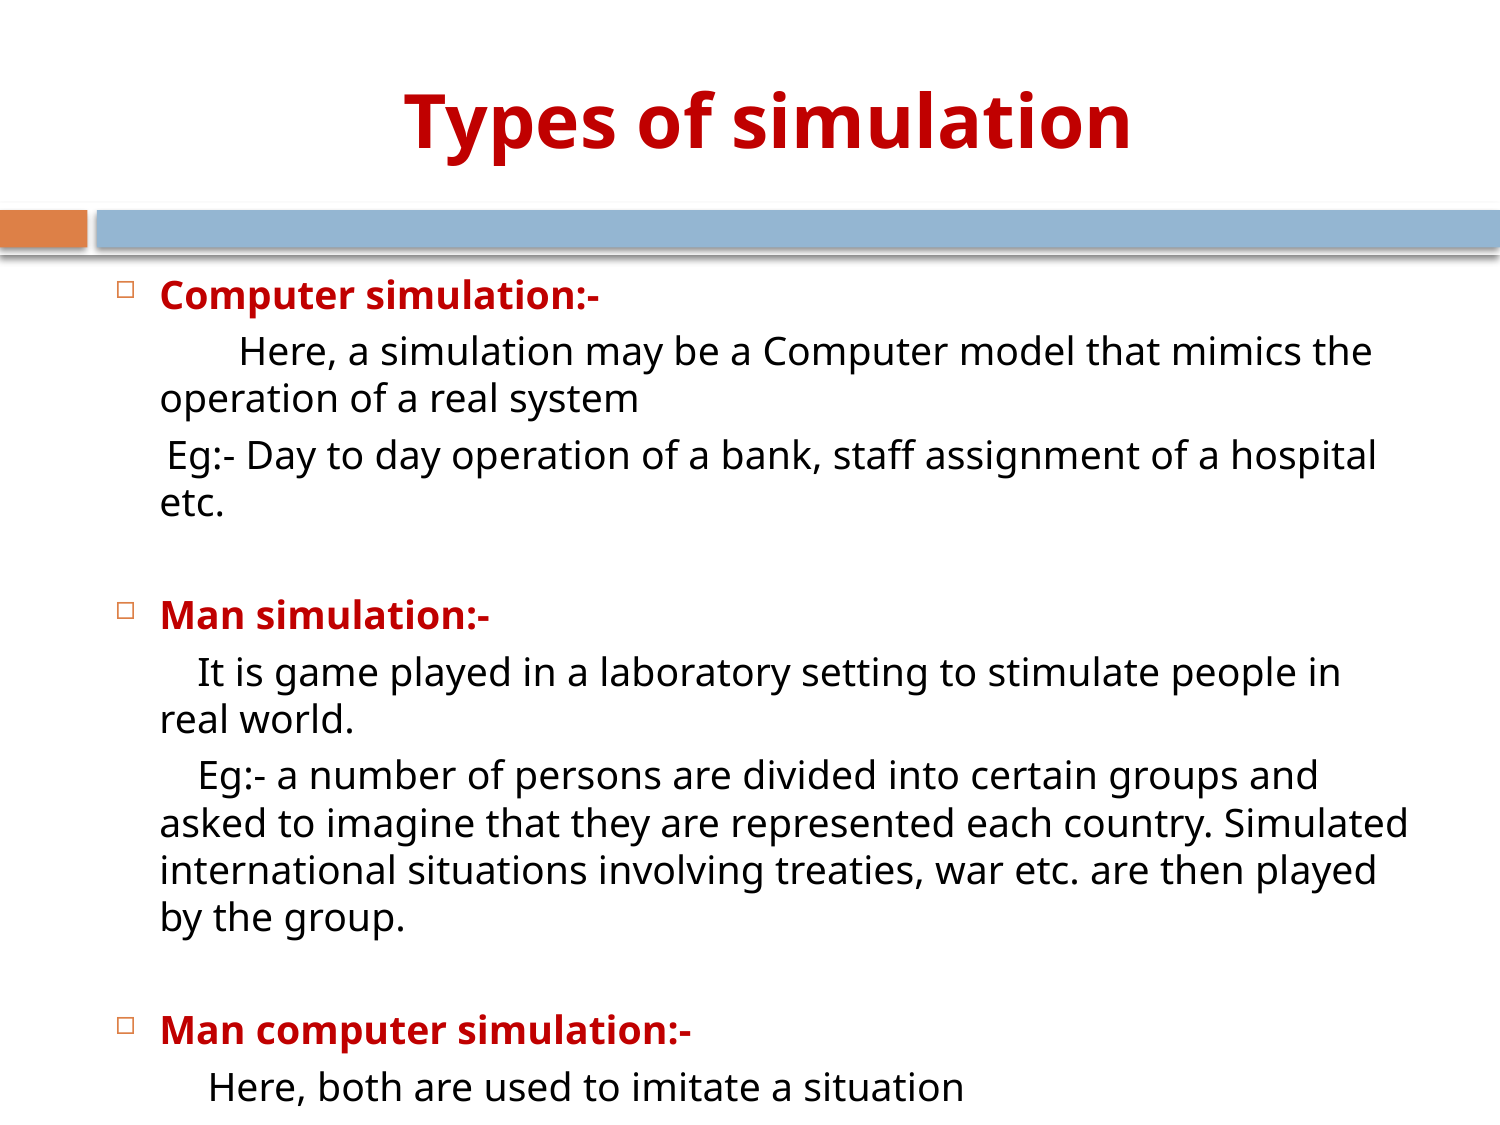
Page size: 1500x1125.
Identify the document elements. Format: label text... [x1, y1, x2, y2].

list Computer simulation:- Here, a simulation may be a Computer model that mimics the operation of a real system Eg:- Day to day operation of a bank, staff assignment of a hospital etc. Man simulation:- It is game played in a laboratory setting to stimulate people in real world. Eg:- a number of persons are divided into certain groups and asked to imagine that they are represented each country. Simulated international situations involving treaties, war etc. are then played by the group. Man computer simulation:- Here, both are used to imitate a situation [100, 262, 1438, 1125]
title Types of simulation [100, 37, 1438, 200]
